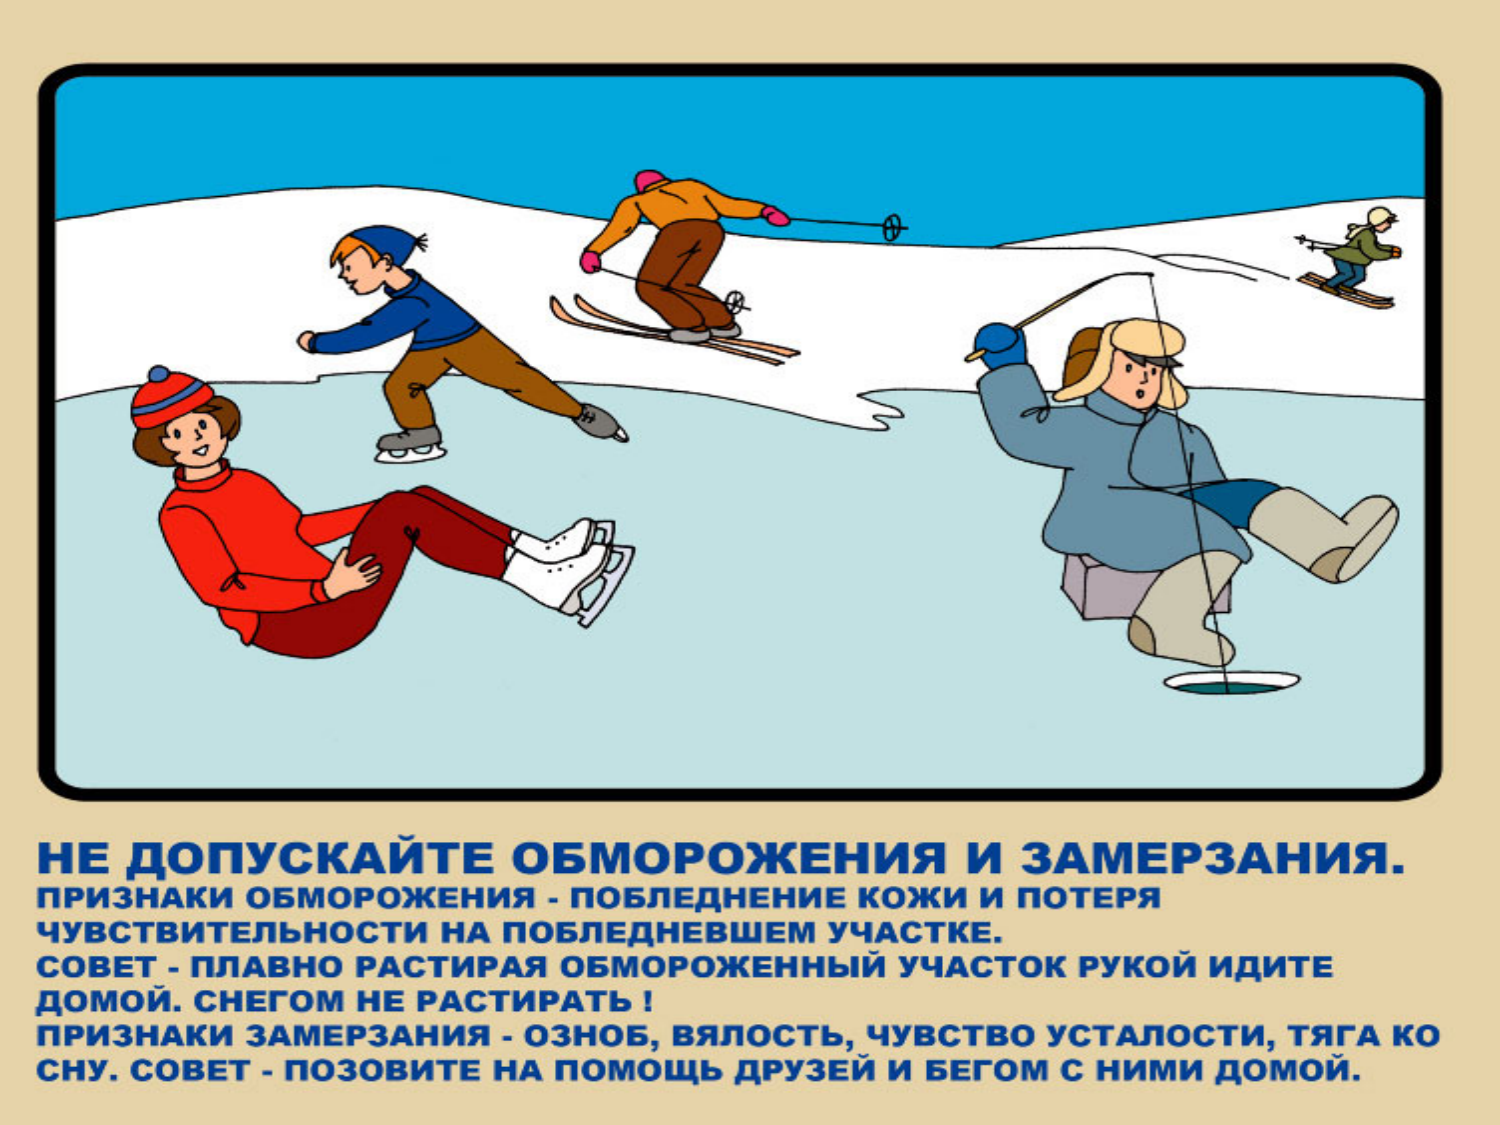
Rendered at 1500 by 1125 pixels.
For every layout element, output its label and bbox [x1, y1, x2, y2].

list [0, 0, 1500, 1125]
